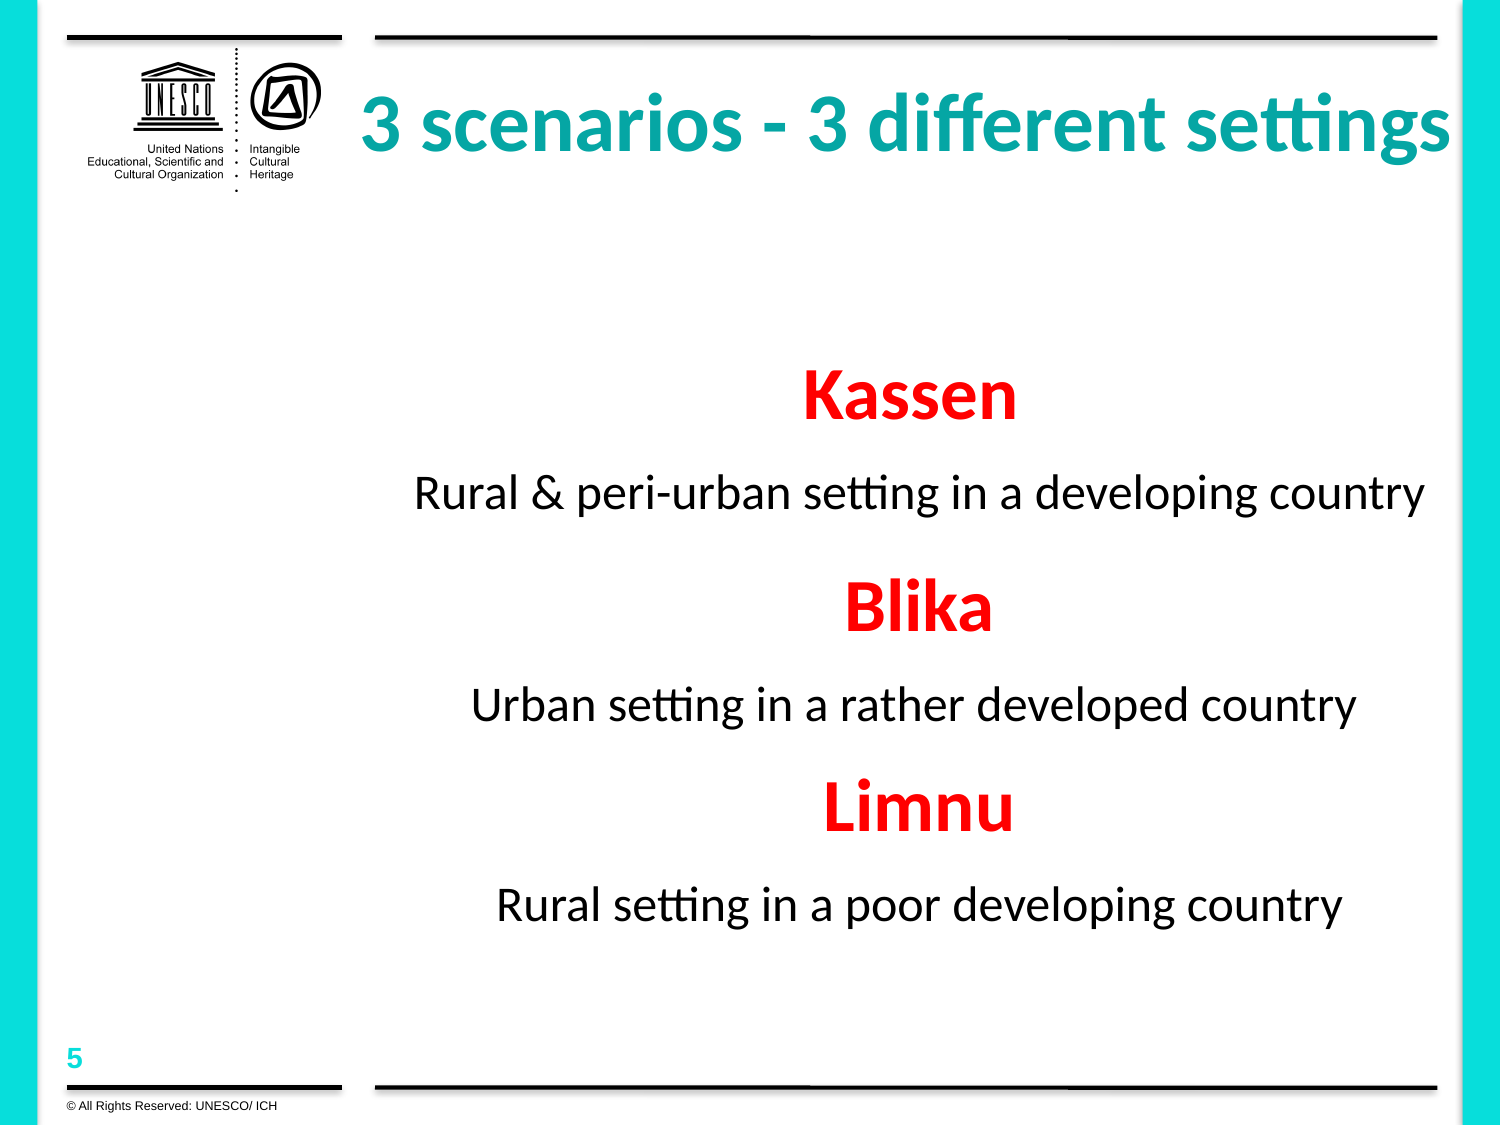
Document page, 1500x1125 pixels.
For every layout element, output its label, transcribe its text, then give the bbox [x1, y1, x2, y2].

title 3 scenarios - 3 different settings [359, 68, 1500, 271]
picture [87, 48, 321, 192]
list Kassen Rural & peri-urban setting in a developing country Blika Urban setting in a rather developed country Limnu Rural setting in a poor developing country [377, 344, 1463, 918]
footer © All Rights Reserved: UNESCO/ ICH [66, 1097, 342, 1125]
